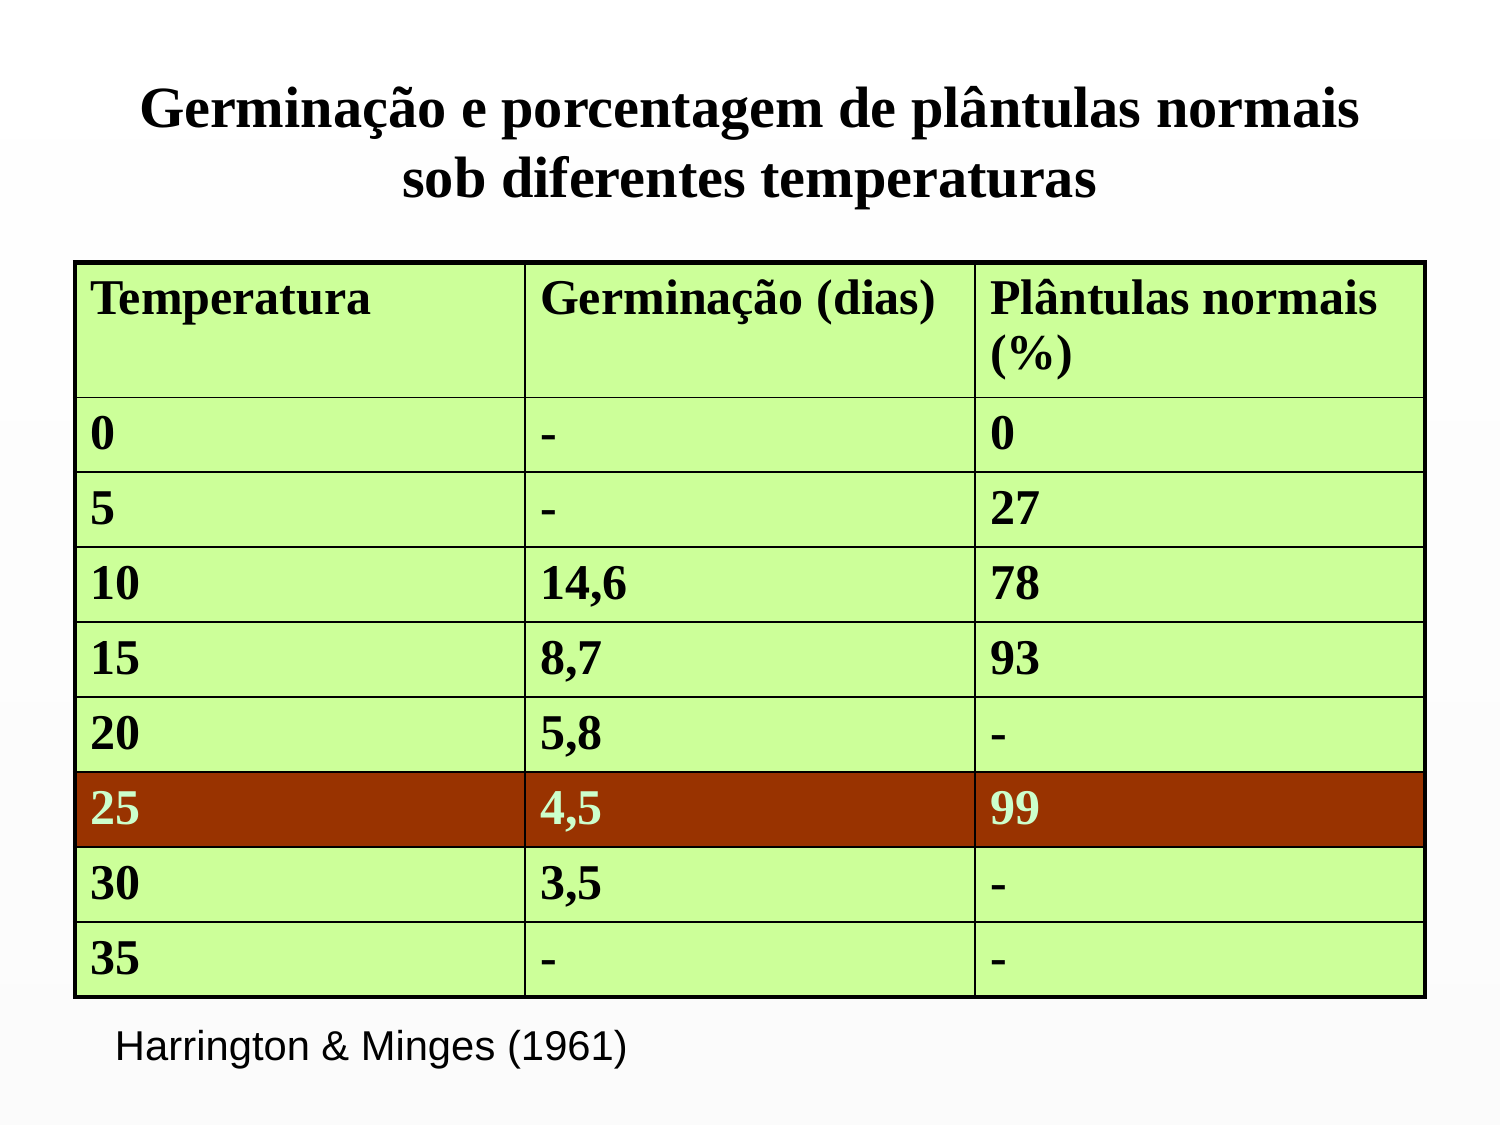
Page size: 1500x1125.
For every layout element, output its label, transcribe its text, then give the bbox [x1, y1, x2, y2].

table_cell 0 [976, 398, 1423, 471]
table_cell - [976, 698, 1423, 771]
table_cell 30 [77, 848, 524, 921]
table_cell 99 [976, 773, 1423, 846]
table_cell 35 [77, 923, 524, 995]
table_cell 8,7 [526, 623, 974, 696]
table_cell 5,8 [526, 698, 974, 771]
table_cell 3,5 [526, 848, 974, 921]
table_cell 4,5 [526, 773, 974, 846]
table_cell 93 [976, 623, 1423, 696]
table_cell - [976, 848, 1423, 921]
table_cell - [526, 398, 974, 471]
table_cell 78 [976, 548, 1423, 621]
table_cell 10 [77, 548, 524, 621]
table_cell 0 [77, 398, 524, 471]
table_header Plântulas normais (%) [976, 265, 1423, 397]
table_cell 5 [77, 473, 524, 546]
table_cell 15 [77, 623, 524, 696]
table_cell 14,6 [526, 548, 974, 621]
table_cell 20 [77, 698, 524, 771]
table_cell 27 [976, 473, 1423, 546]
table_header Germinação (dias) [526, 265, 974, 397]
table_cell - [526, 473, 974, 546]
table_cell - [526, 923, 974, 995]
text_box Germinação e porcentagem de plântulas normais sob diferentes temperaturas [74, 45, 1425, 233]
table_header Temperatura [77, 265, 524, 397]
table_cell 25 [77, 773, 524, 846]
text_box Harrington & Minges (1961) [100, 1011, 833, 1077]
table_cell - [976, 923, 1423, 995]
